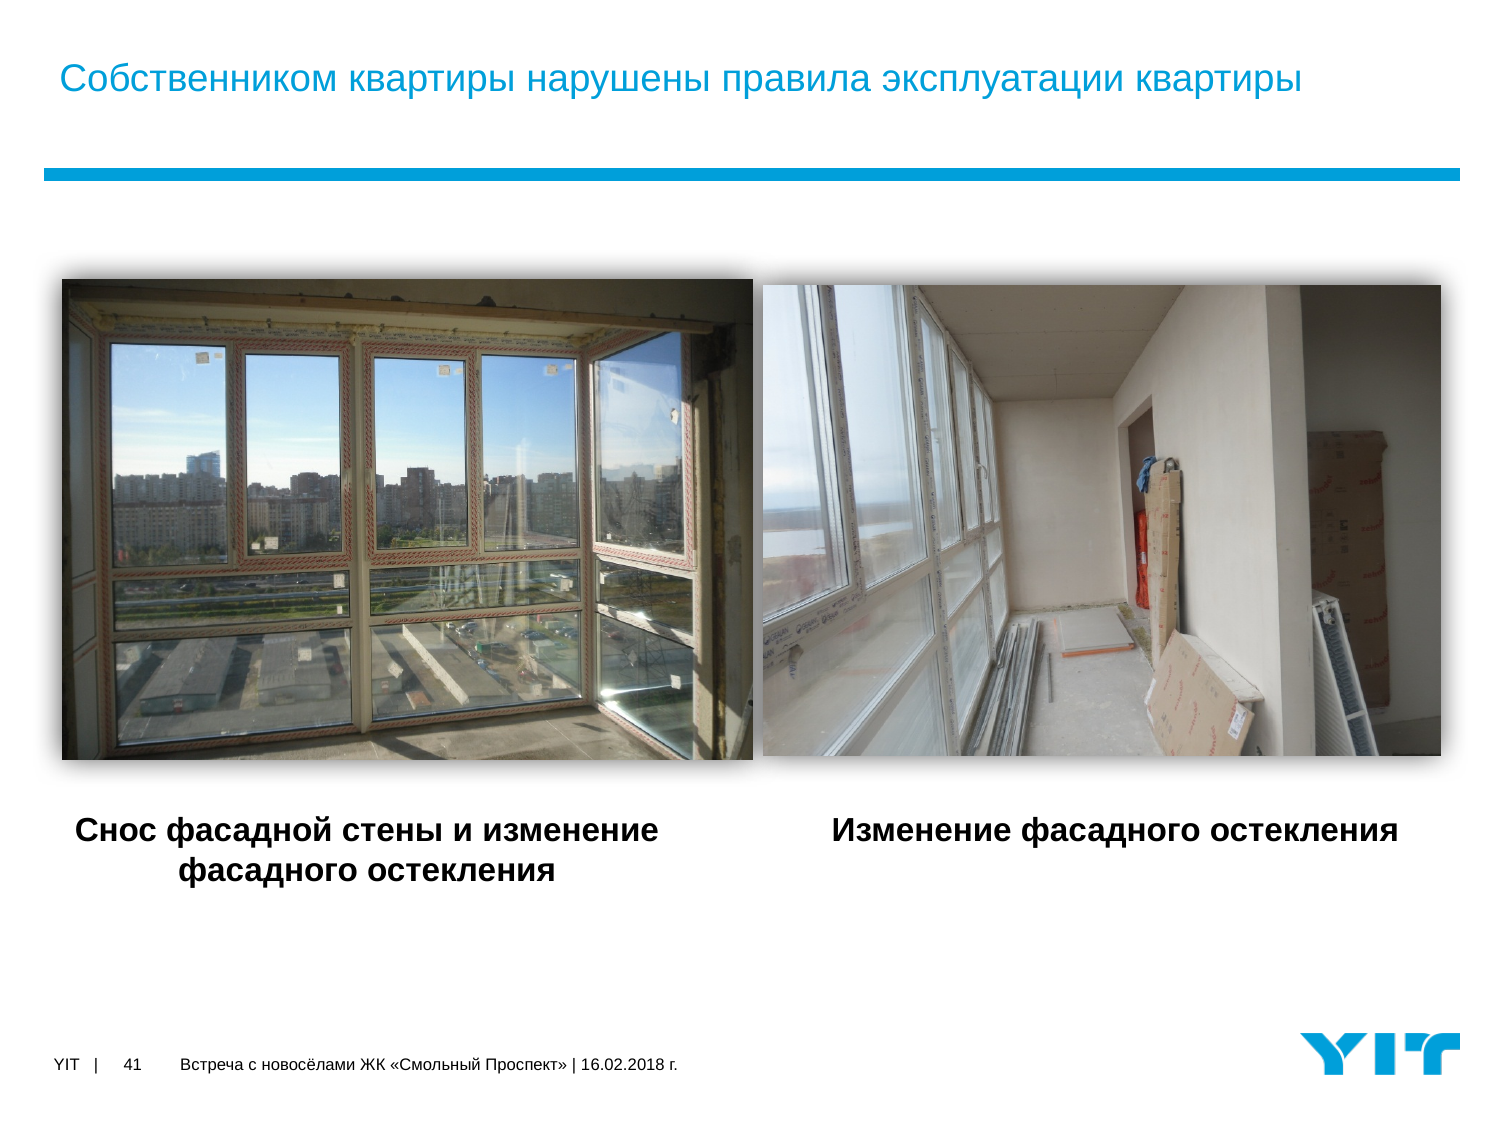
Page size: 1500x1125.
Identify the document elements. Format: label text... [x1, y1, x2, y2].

picture [62, 279, 753, 760]
slide_number 41 [97, 1046, 181, 1088]
picture [1300, 1032, 1460, 1076]
text_box Снос фасадной стены и изменение фасадного остекления [22, 801, 713, 896]
picture [763, 285, 1441, 756]
text_box Изменение фасадного остекления [770, 801, 1461, 856]
footer Встреча с новосёлами ЖК «Смольный Проспект» | 16.02.2018 г. [181, 1046, 913, 1088]
title Собственником квартиры нарушены правила эксплуатации квартиры [44, 37, 1462, 168]
